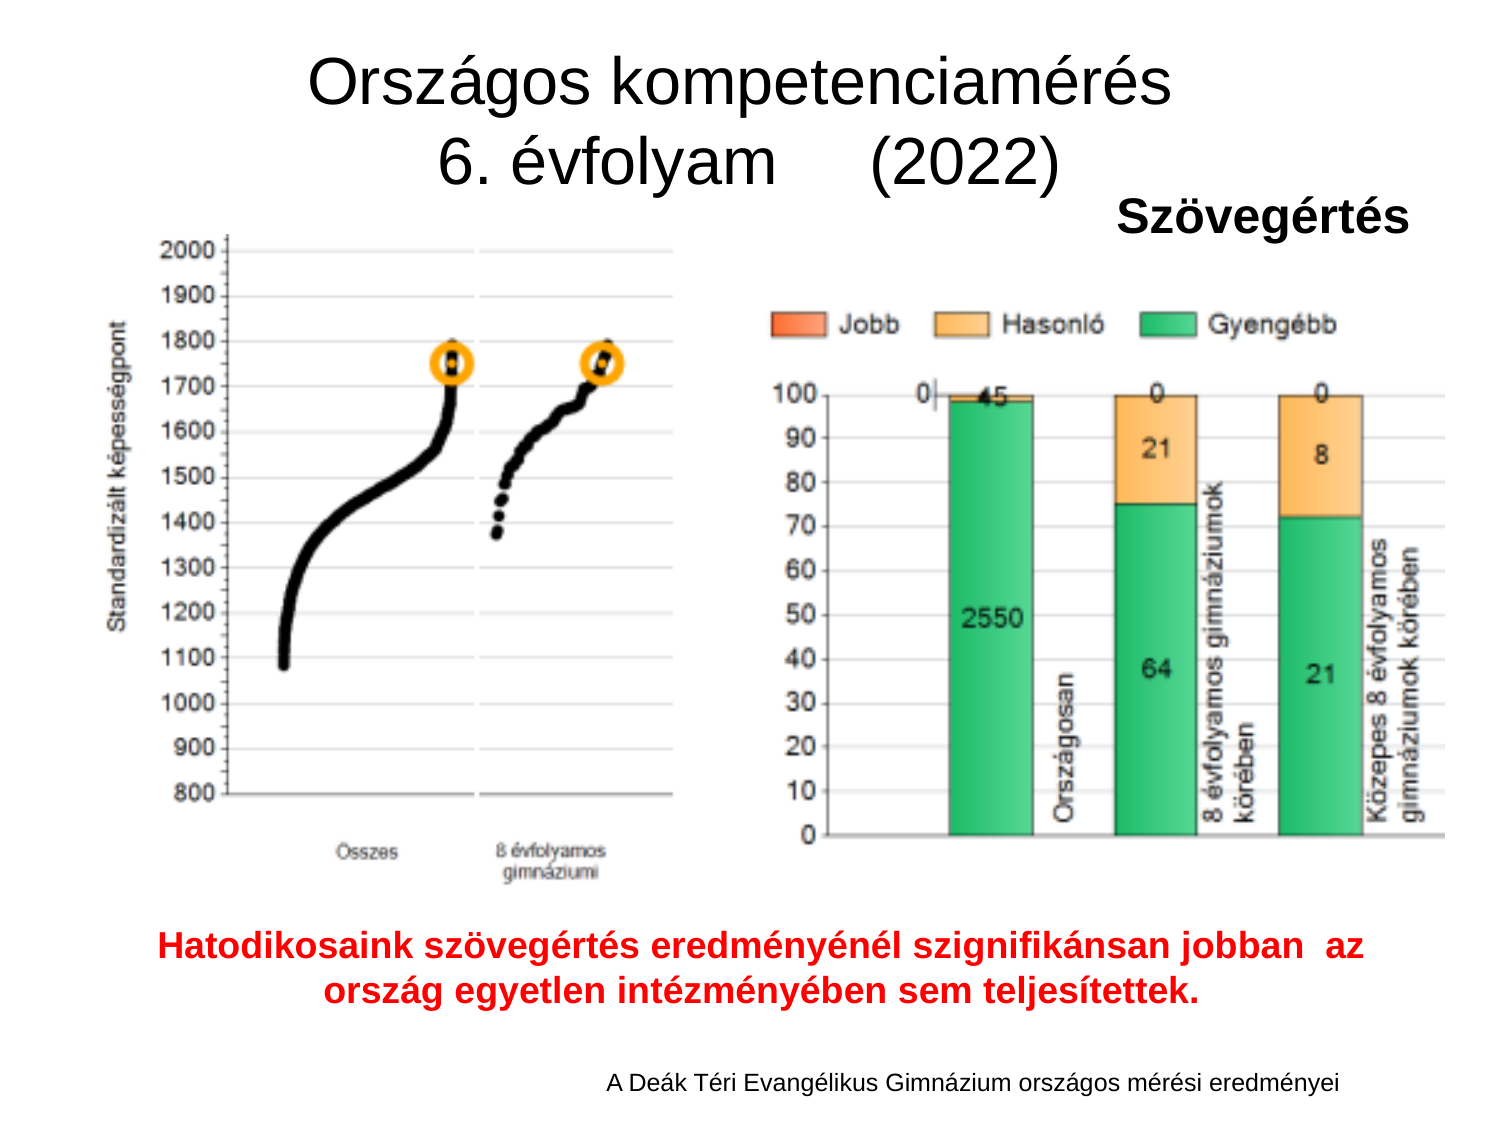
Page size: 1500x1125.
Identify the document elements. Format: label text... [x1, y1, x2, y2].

title Országos kompetenciamérés 6. évfolyam (2022) [75, 29, 1425, 206]
text_box Hatodikosaink szövegértés eredményénél szignifikánsan jobban az ország egyetlen intézményében sem teljesítettek. [117, 913, 1407, 1019]
picture [82, 234, 692, 910]
text_box Szövegértés [1101, 175, 1442, 251]
picture [758, 268, 1446, 870]
